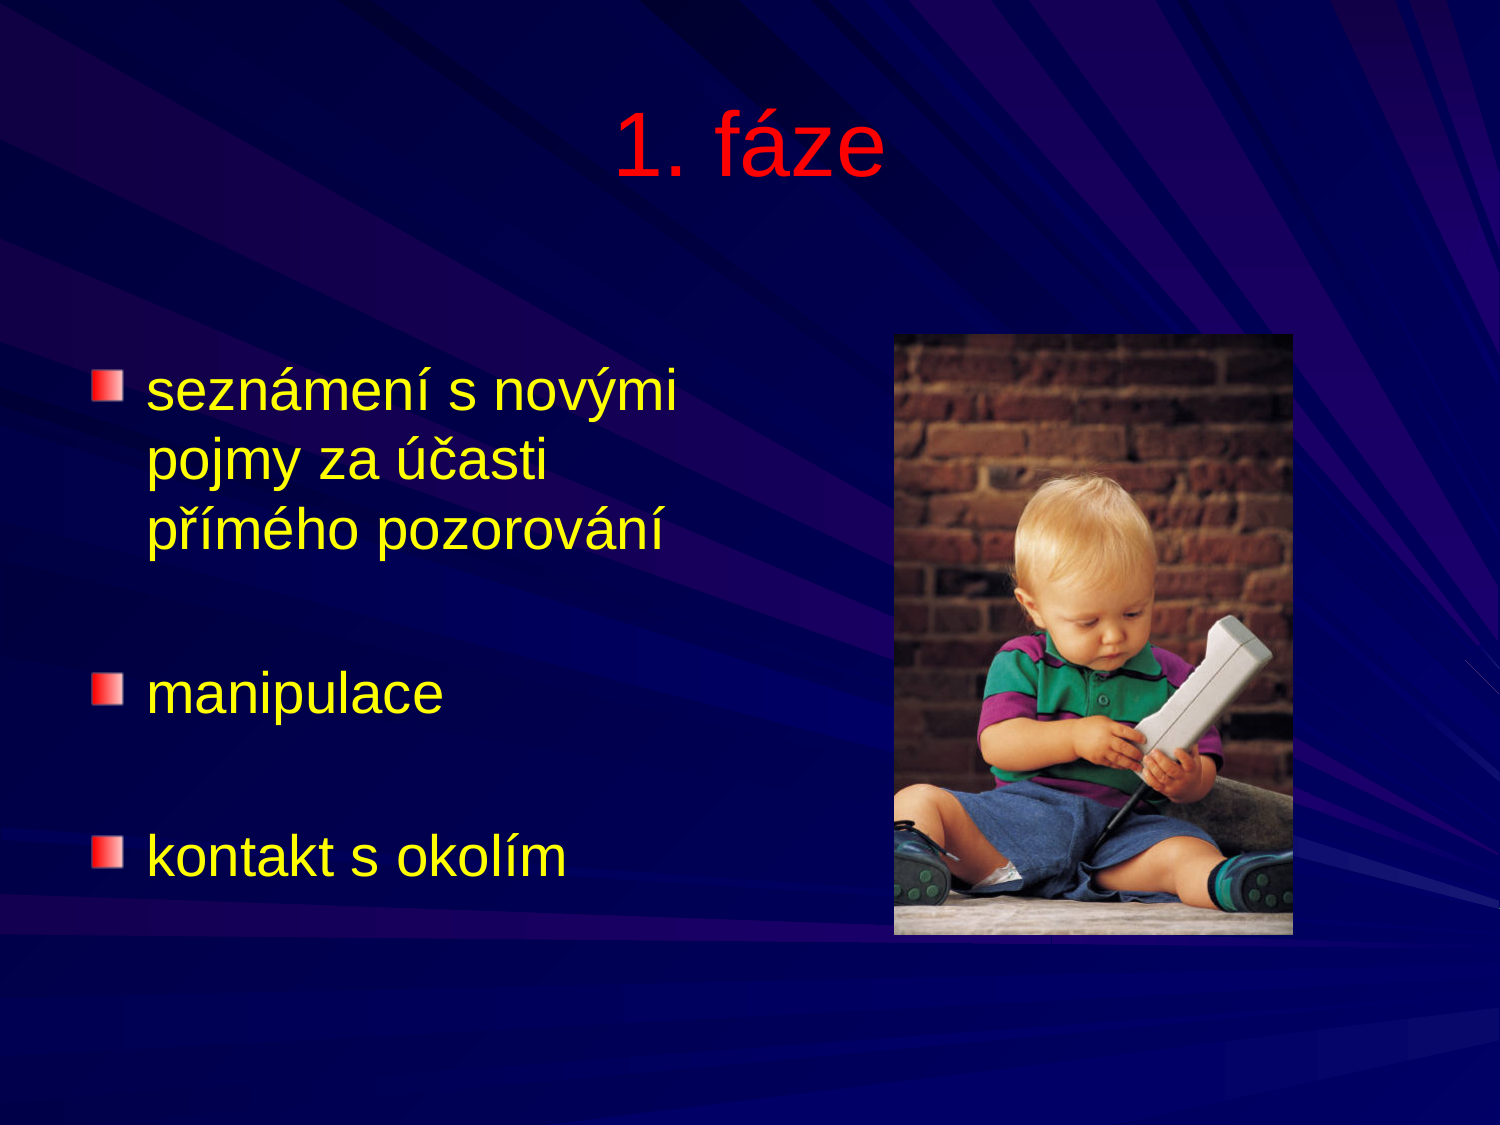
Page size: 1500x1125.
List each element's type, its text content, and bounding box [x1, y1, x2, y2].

picture [90, 834, 127, 872]
picture [90, 671, 127, 709]
picture [90, 368, 127, 405]
title 1. fáze [75, 45, 1425, 234]
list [894, 333, 1293, 935]
list seznámení s novými pojmy za účasti přímého pozorování manipulace kontakt s okolím [75, 262, 738, 1006]
